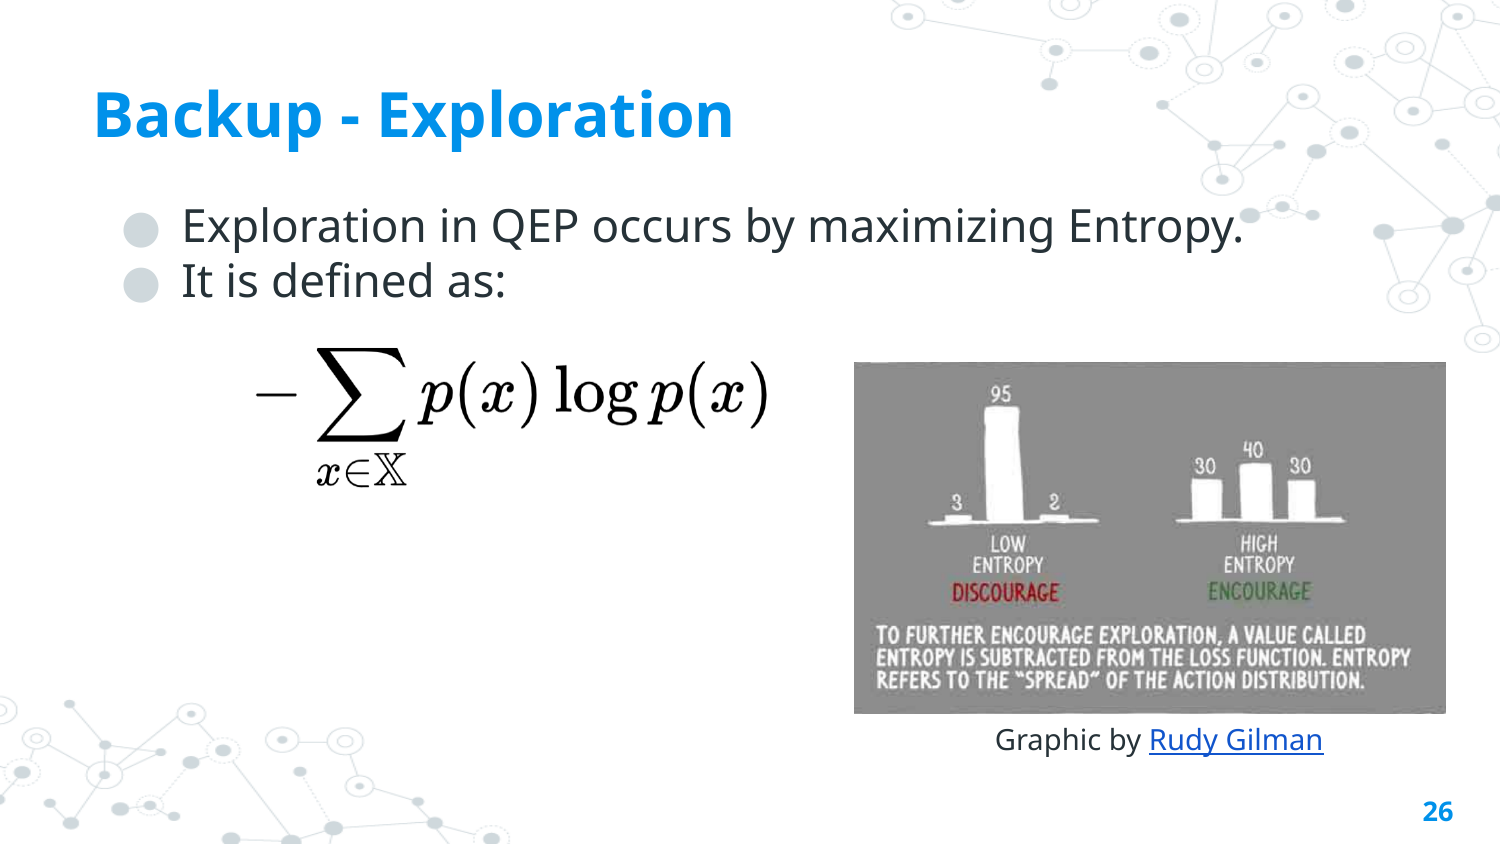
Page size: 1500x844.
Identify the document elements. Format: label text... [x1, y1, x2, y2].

slide_number 26 [1378, 779, 1469, 844]
list Exploration in QEP occurs by maximizing Entropy. It is defined as: [91, 181, 1334, 400]
picture [0, 0, 1500, 844]
text_box Graphic by Rudy Gilman [962, 722, 1356, 742]
text_box Backup - Exploration [77, 60, 1358, 166]
